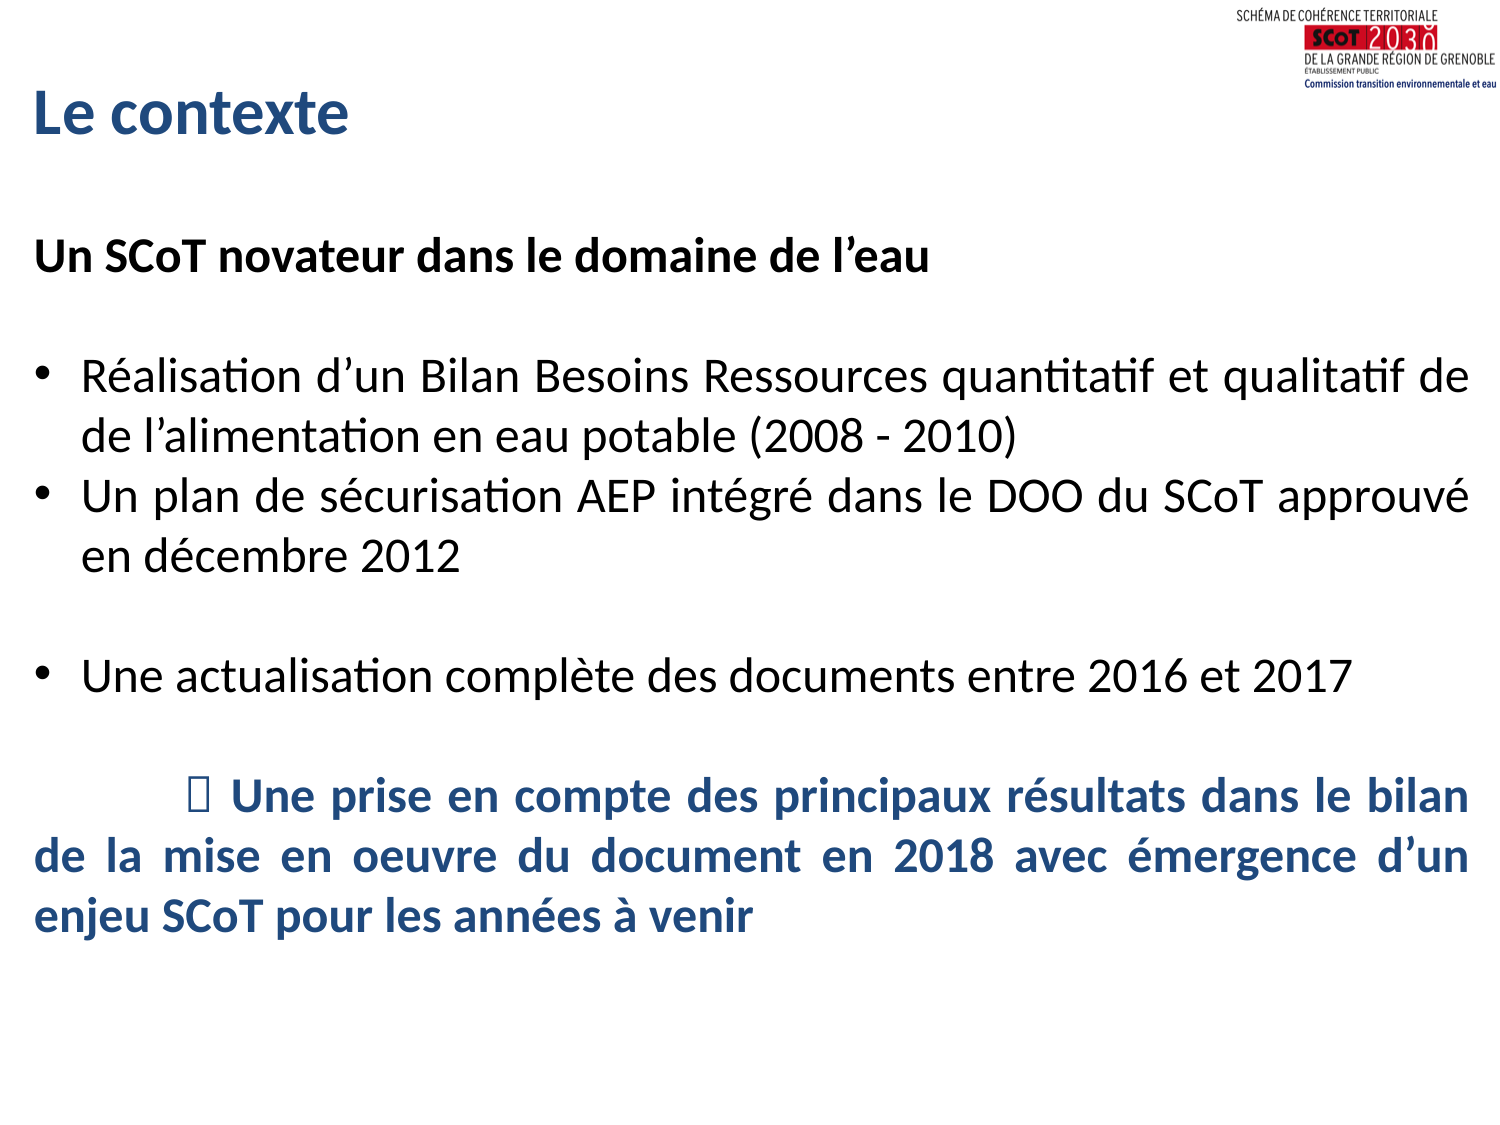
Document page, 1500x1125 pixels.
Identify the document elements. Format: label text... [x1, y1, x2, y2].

picture [1234, 5, 1500, 93]
text_box Un SCoT novateur dans le domaine de l’eau Réalisation d’un Bilan Besoins Ressources quantitatif et qualitatif de de l’alimentation en eau potable (2008 - 2010) Un plan de sécurisation AEP intégré dans le DOO du SCoT approuvé en décembre 2012 Une actualisation complète des documents entre 2016 et 2017  Une prise en compte des principaux résultats dans le bilan de la mise en oeuvre du document en 2018 avec émergence d’un enjeu SCoT pour les années à venir [19, 214, 1486, 1040]
text_box Le contexte [19, 60, 1223, 156]
